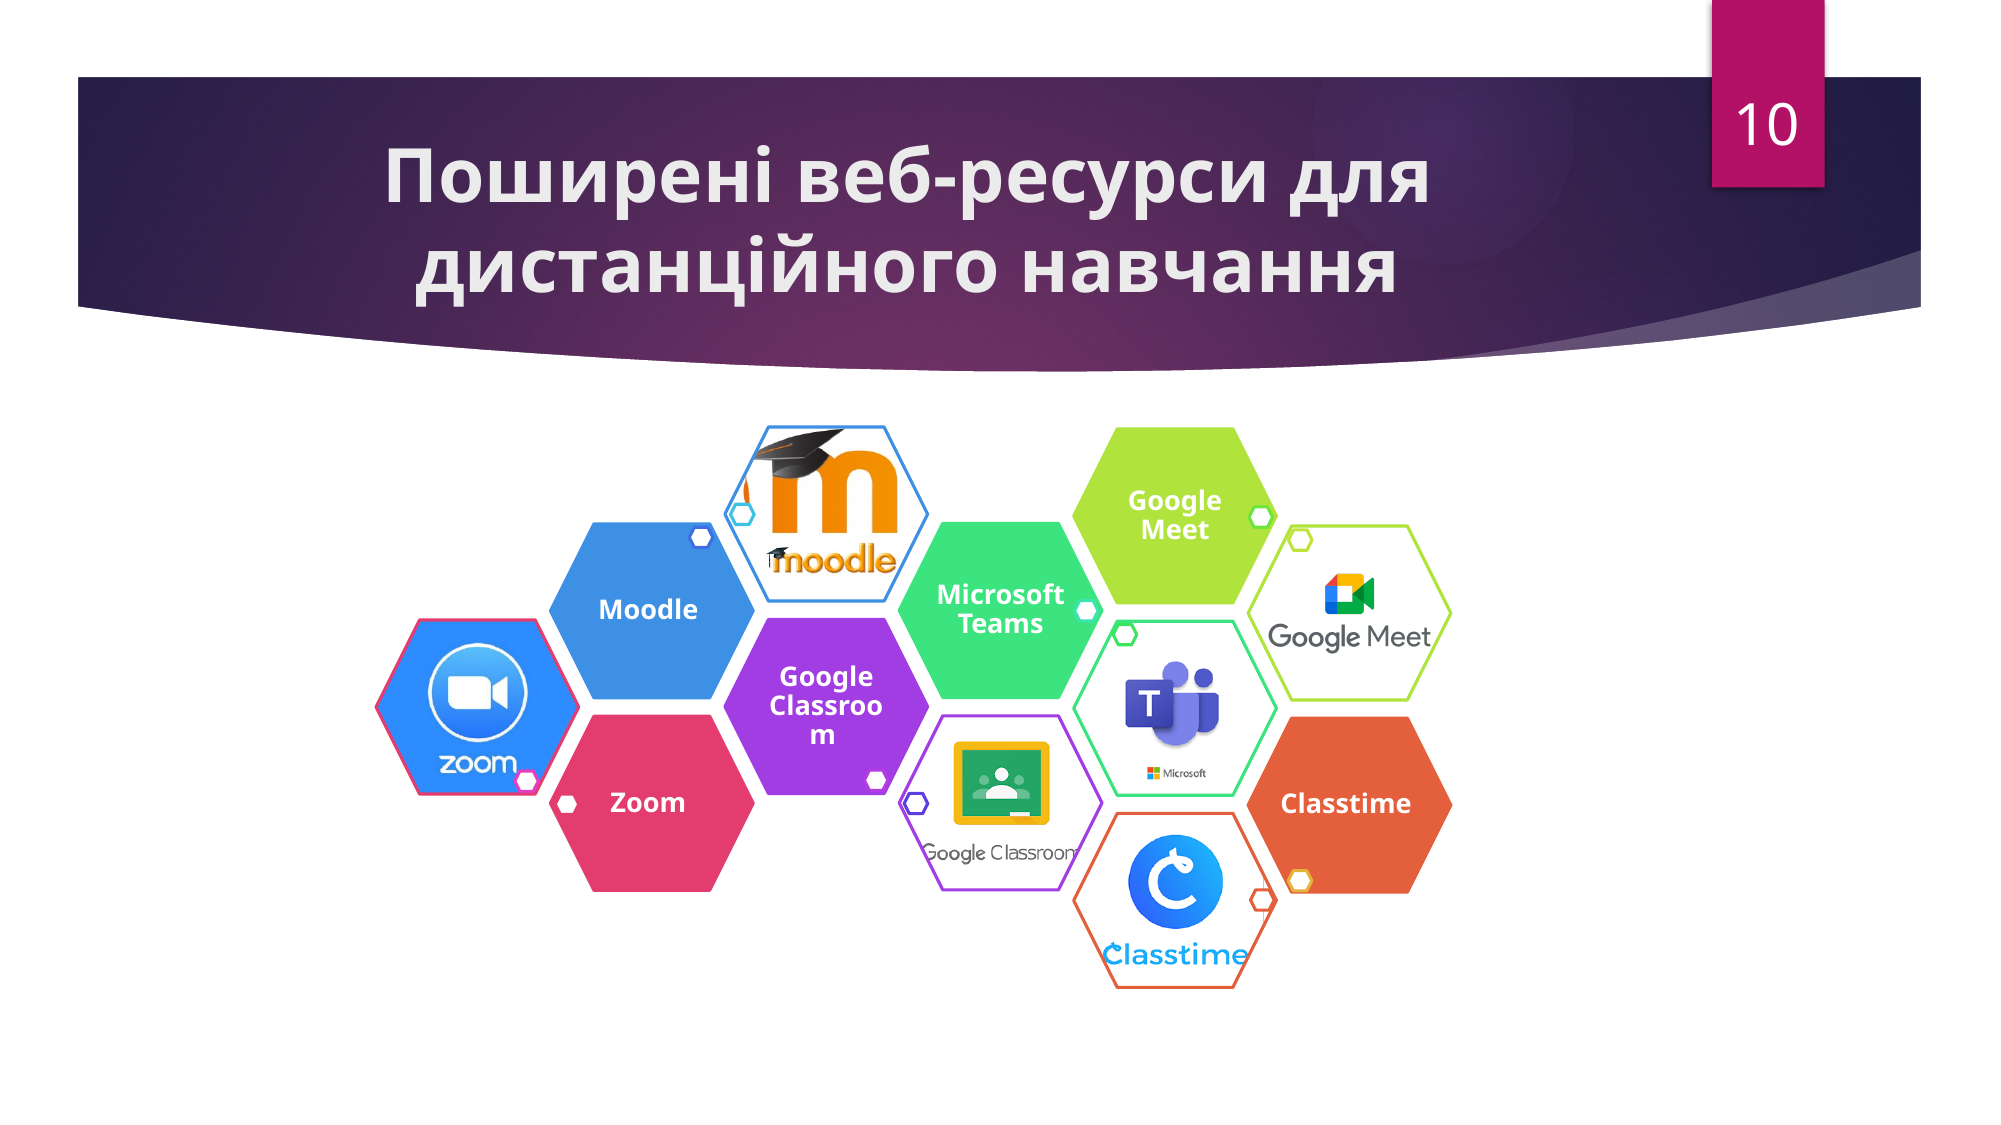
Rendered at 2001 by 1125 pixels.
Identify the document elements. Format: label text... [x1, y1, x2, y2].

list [189, 426, 1638, 988]
title Поширені веб-ресурси для дистанційного навчання [189, 159, 1627, 276]
slide_number 10 [1698, 48, 1836, 175]
